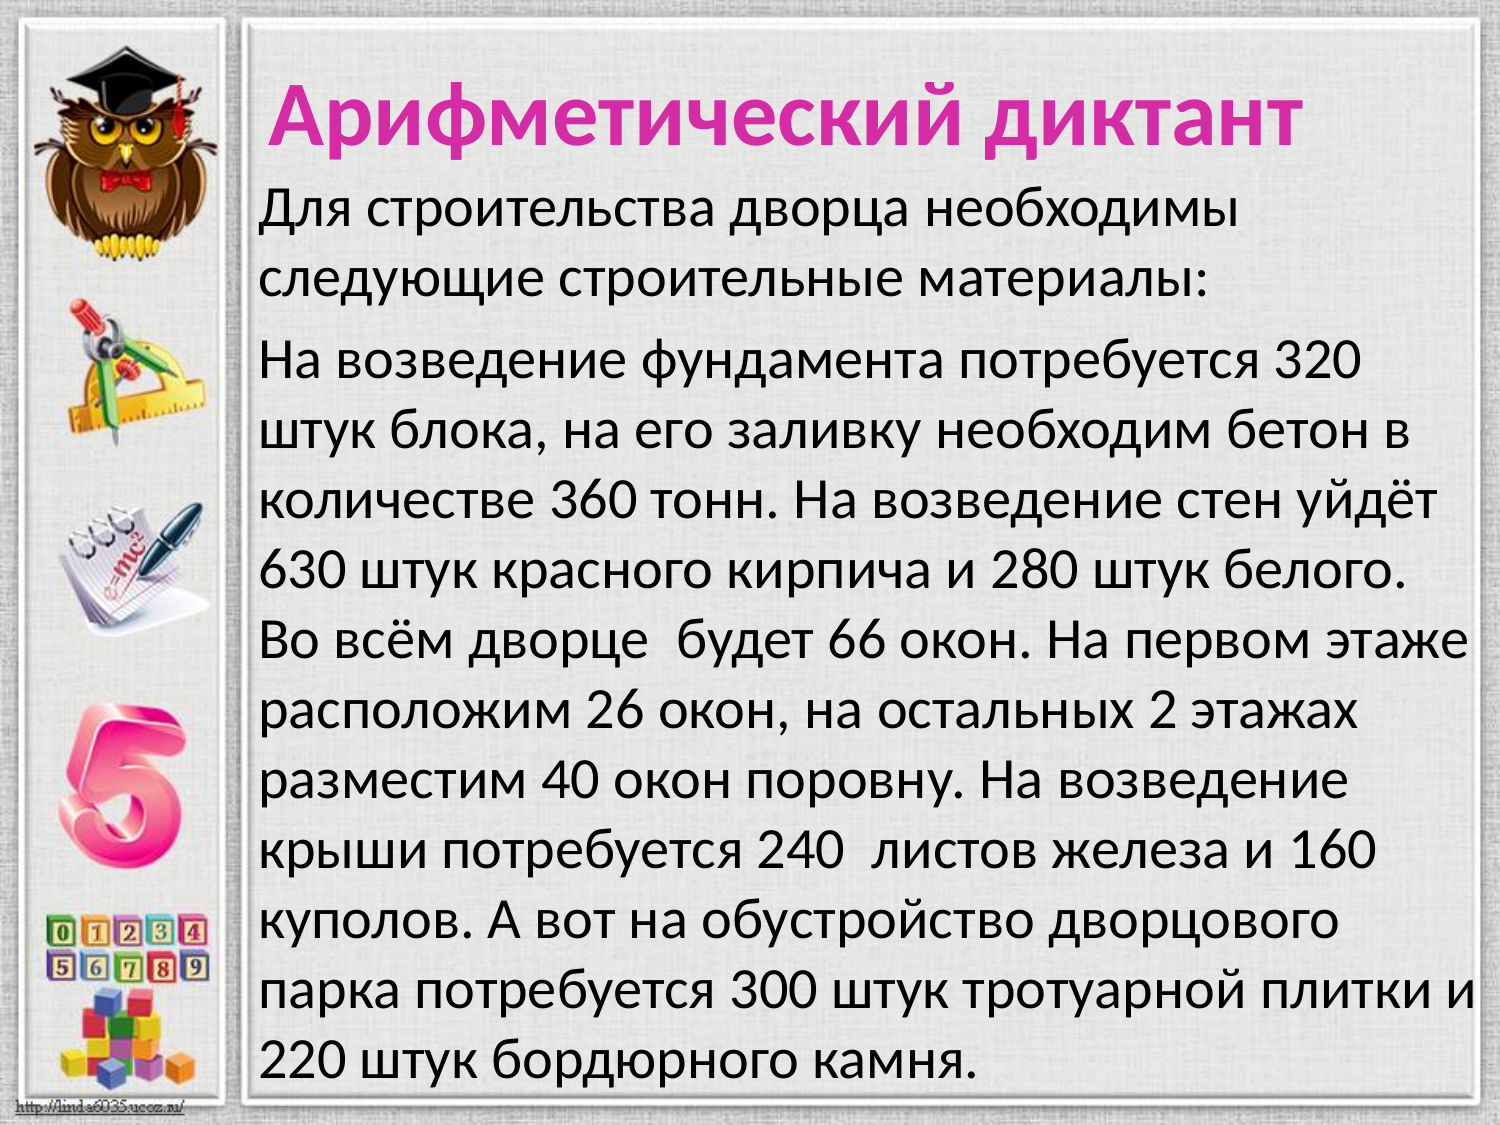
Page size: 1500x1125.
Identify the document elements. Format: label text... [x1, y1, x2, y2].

title Арифметический диктант [147, 45, 1425, 173]
list Для строительства дворца необходимы следующие строительные материалы: На возведение фундамента потребуется 320 штук блока, на его заливку необходим бетон в количестве 360 тонн. На возведение стен уйдёт 630 штук красного кирпича и 280 штук белого. Во всём дворце будет 66 окон. На первом этаже расположим 26 окон, на остальных 2 этажах разместим 40 окон поровну. На возведение крыши потребуется 240 листов железа и 160 куполов. А вот на обустройство дворцового парка потребуется 300 штук тротуарной плитки и 220 штук бордюрного камня. [243, 160, 1496, 1114]
picture [0, 0, 1500, 1125]
